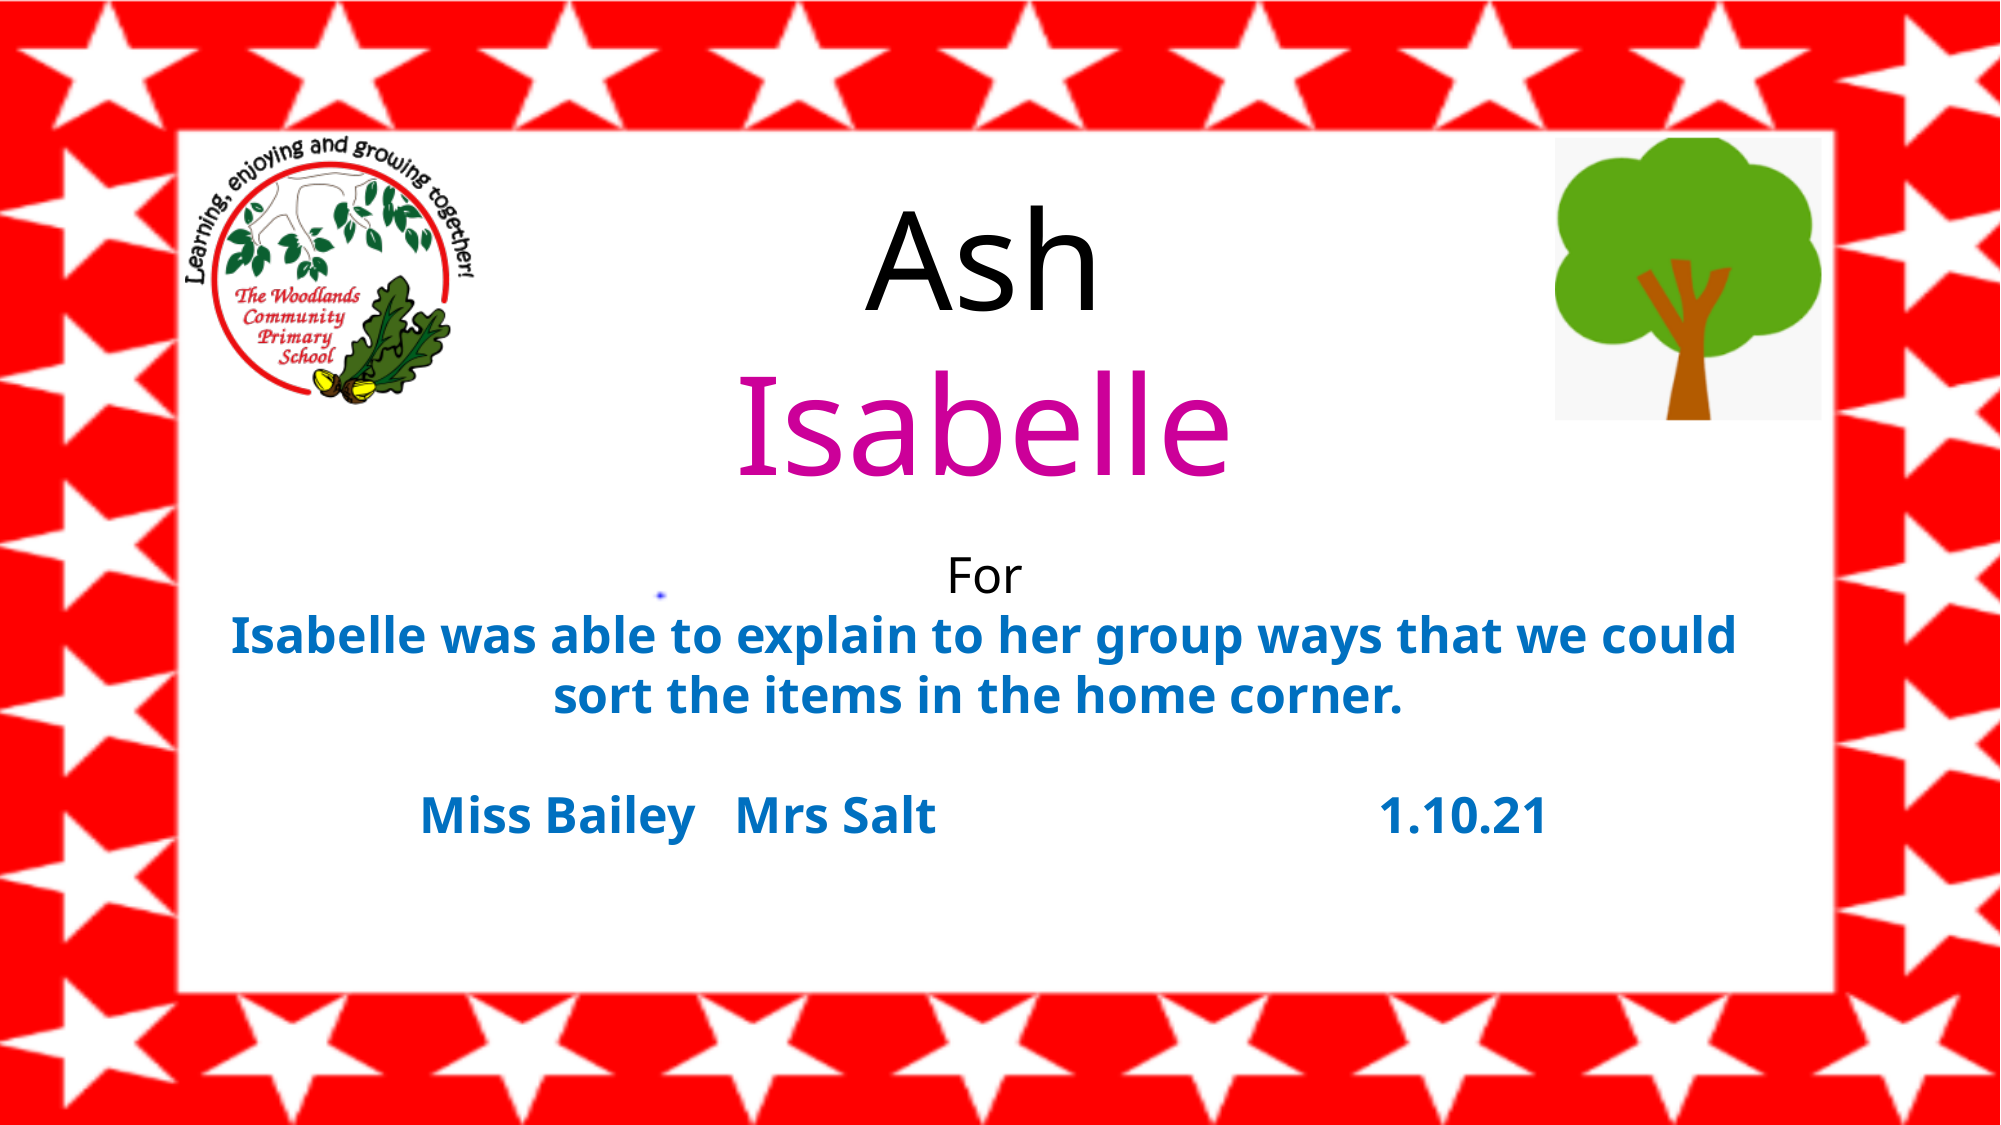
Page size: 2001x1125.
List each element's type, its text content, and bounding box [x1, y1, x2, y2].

picture [0, 0, 2000, 1125]
text_box Ash Isabelle For Isabelle was able to explain to her group ways that we could sort the items in the home corner. Miss Bailey Mrs Salt 1.10.21 [1563, 422, 1785, 911]
text_box Ash Isabelle For Isabelle was able to explain to her group ways that we could sort the items in the home corner. Miss Bailey Mrs Salt 1.10.21 [185, 405, 437, 911]
